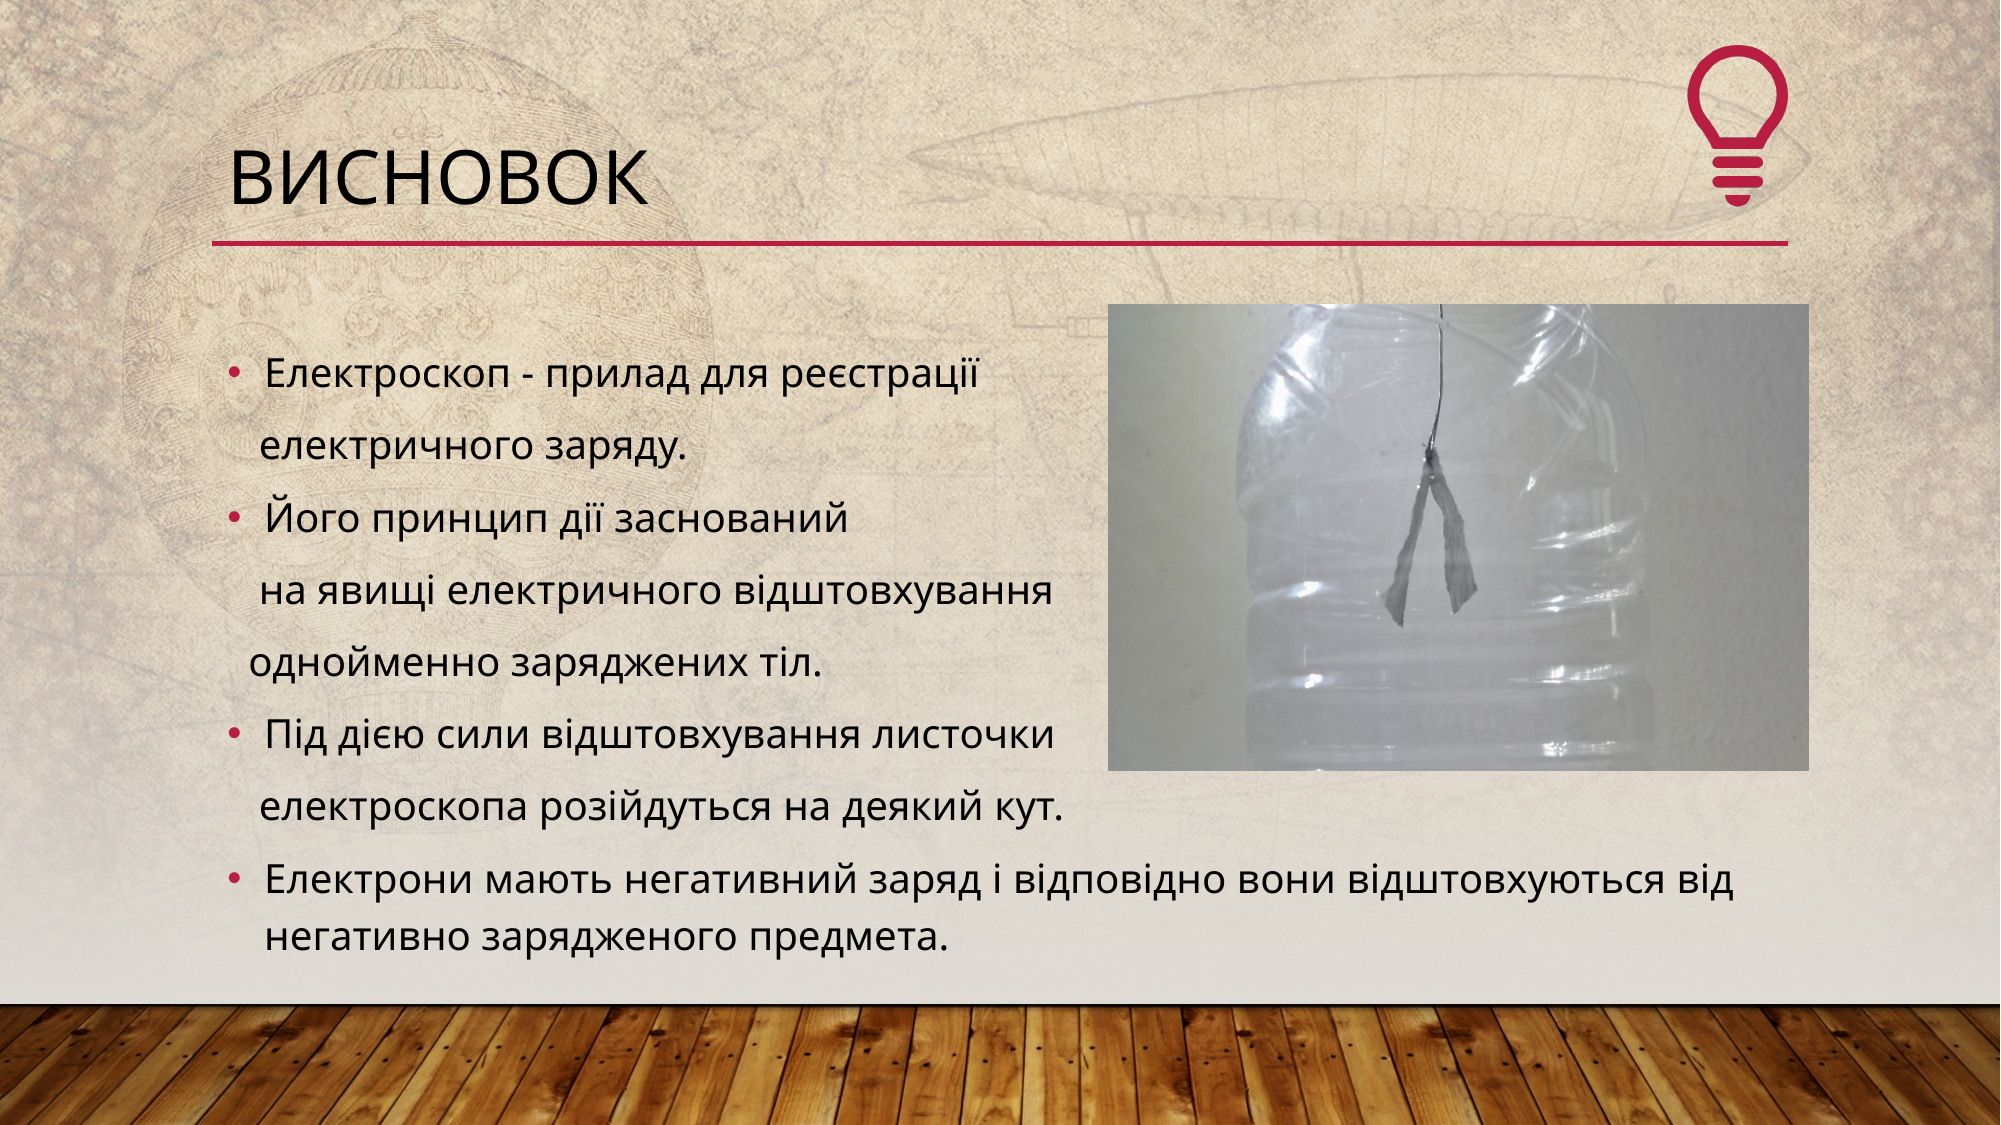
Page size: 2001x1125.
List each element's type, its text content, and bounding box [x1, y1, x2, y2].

picture [1644, 33, 1830, 219]
picture [1108, 303, 1809, 771]
title висновок [212, 131, 1788, 305]
list Електроскоп - прилад для реєстрації електричного заряду. Його принцип дії заснований на явищі електричного відштовхування однойменно заряджених тіл. Під дією сили відштовхування листочки електроскопа розійдуться на деякий кут. Електрони мають негативний заряд і відповідно вони відштовхуються від негативно зарядженого предмета. [212, 330, 1788, 972]
picture [0, 1004, 2000, 1125]
